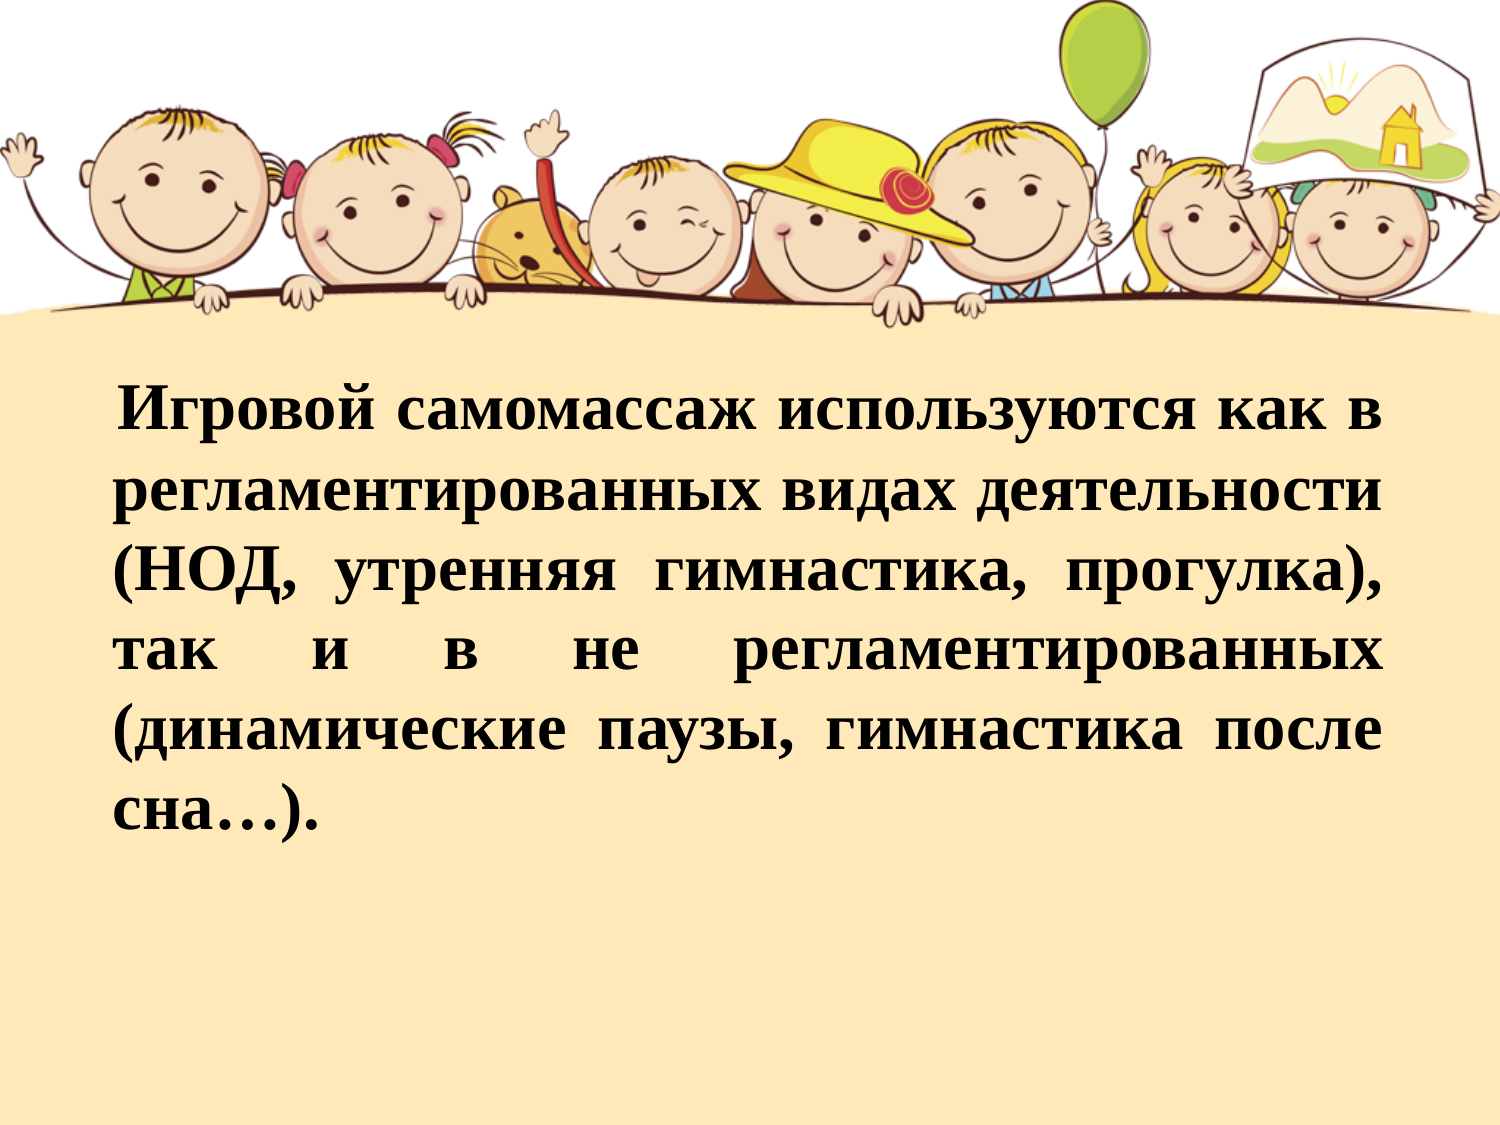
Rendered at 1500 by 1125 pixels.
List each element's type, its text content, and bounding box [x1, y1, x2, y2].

picture [0, 0, 1500, 1125]
list Игровой самомассаж используются как в регламентированных видах деятельности (НОД, утренняя гимнастика, прогулка), так и в не регламентированных (динамические паузы, гимнастика после сна…). [40, 262, 1400, 1006]
